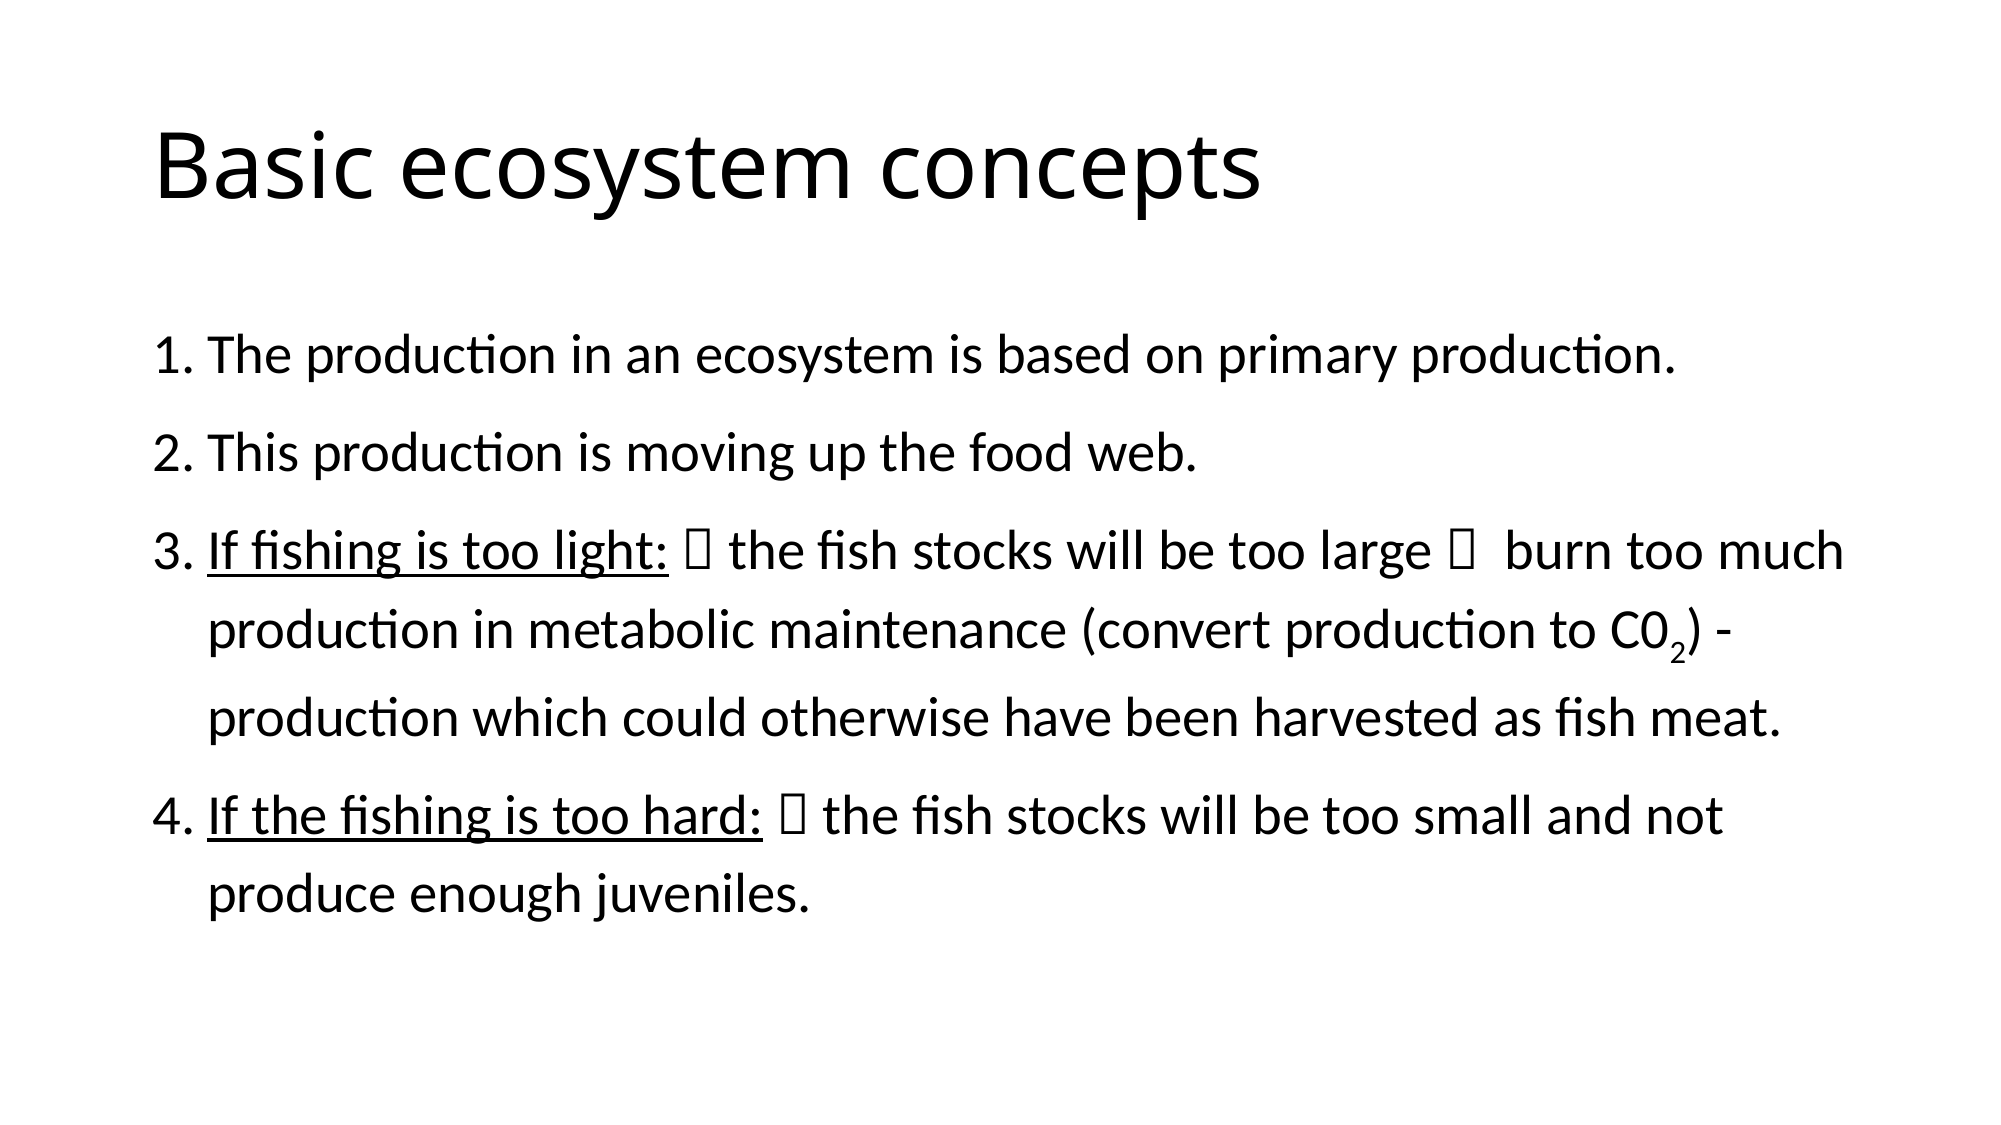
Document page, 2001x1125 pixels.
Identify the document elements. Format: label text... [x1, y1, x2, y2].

list The production in an ecosystem is based on primary production. This production is moving up the food web. If fishing is too light:  the fish stocks will be too large  burn too much production in metabolic maintenance (convert production to C02) - production which could otherwise have been harvested as fish meat. If the fishing is too hard:  the fish stocks will be too small and not produce enough juveniles. [137, 299, 1863, 1014]
title Basic ecosystem concepts [137, 59, 1863, 278]
